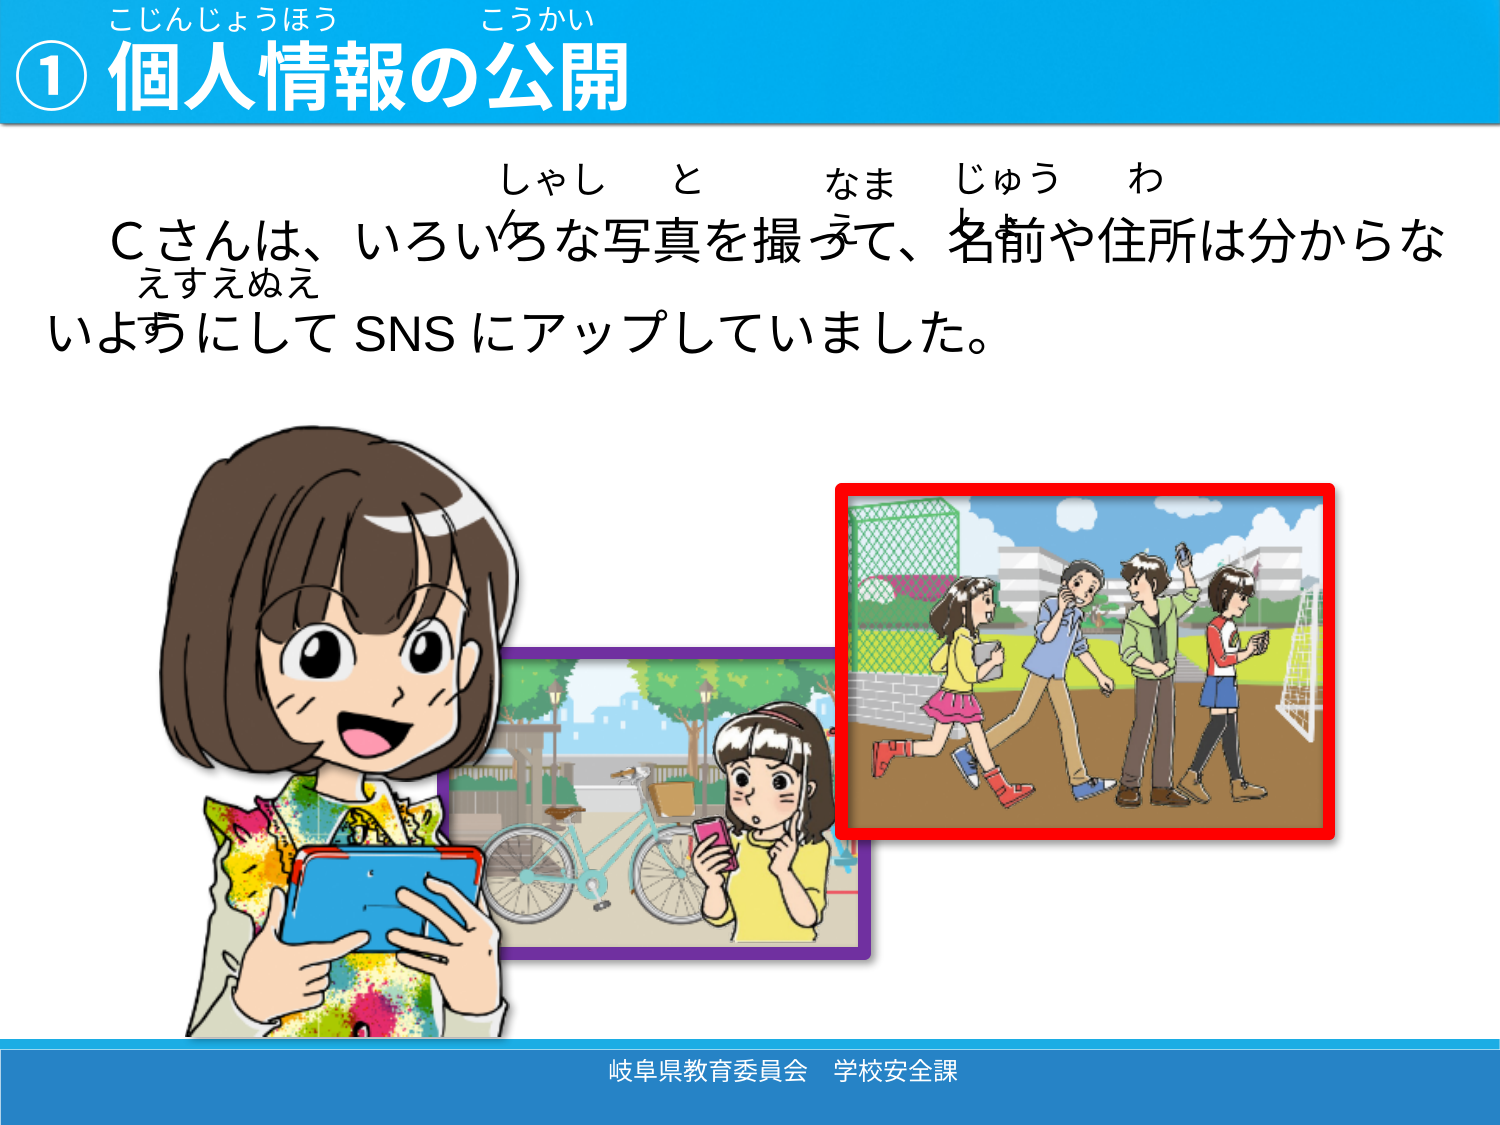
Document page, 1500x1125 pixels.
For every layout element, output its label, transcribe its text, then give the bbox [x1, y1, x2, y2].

text_box と [653, 149, 716, 209]
text_box わ [1112, 147, 1175, 208]
text_box なまえ [808, 153, 951, 259]
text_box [0, 0, 1500, 138]
text_box Ｃさんは、いろいろな写真を撮って、名前や住所は分からないようにしてSNSにアップしていました。 [29, 158, 1471, 369]
text_box しゃしん [480, 149, 642, 254]
text_box じゅうしょ [936, 147, 1122, 253]
picture [158, 425, 1330, 1037]
text_box えすえぬえす [119, 252, 368, 358]
text_box 岐阜県教育委員会 学校安全課 [530, 1047, 1037, 1108]
